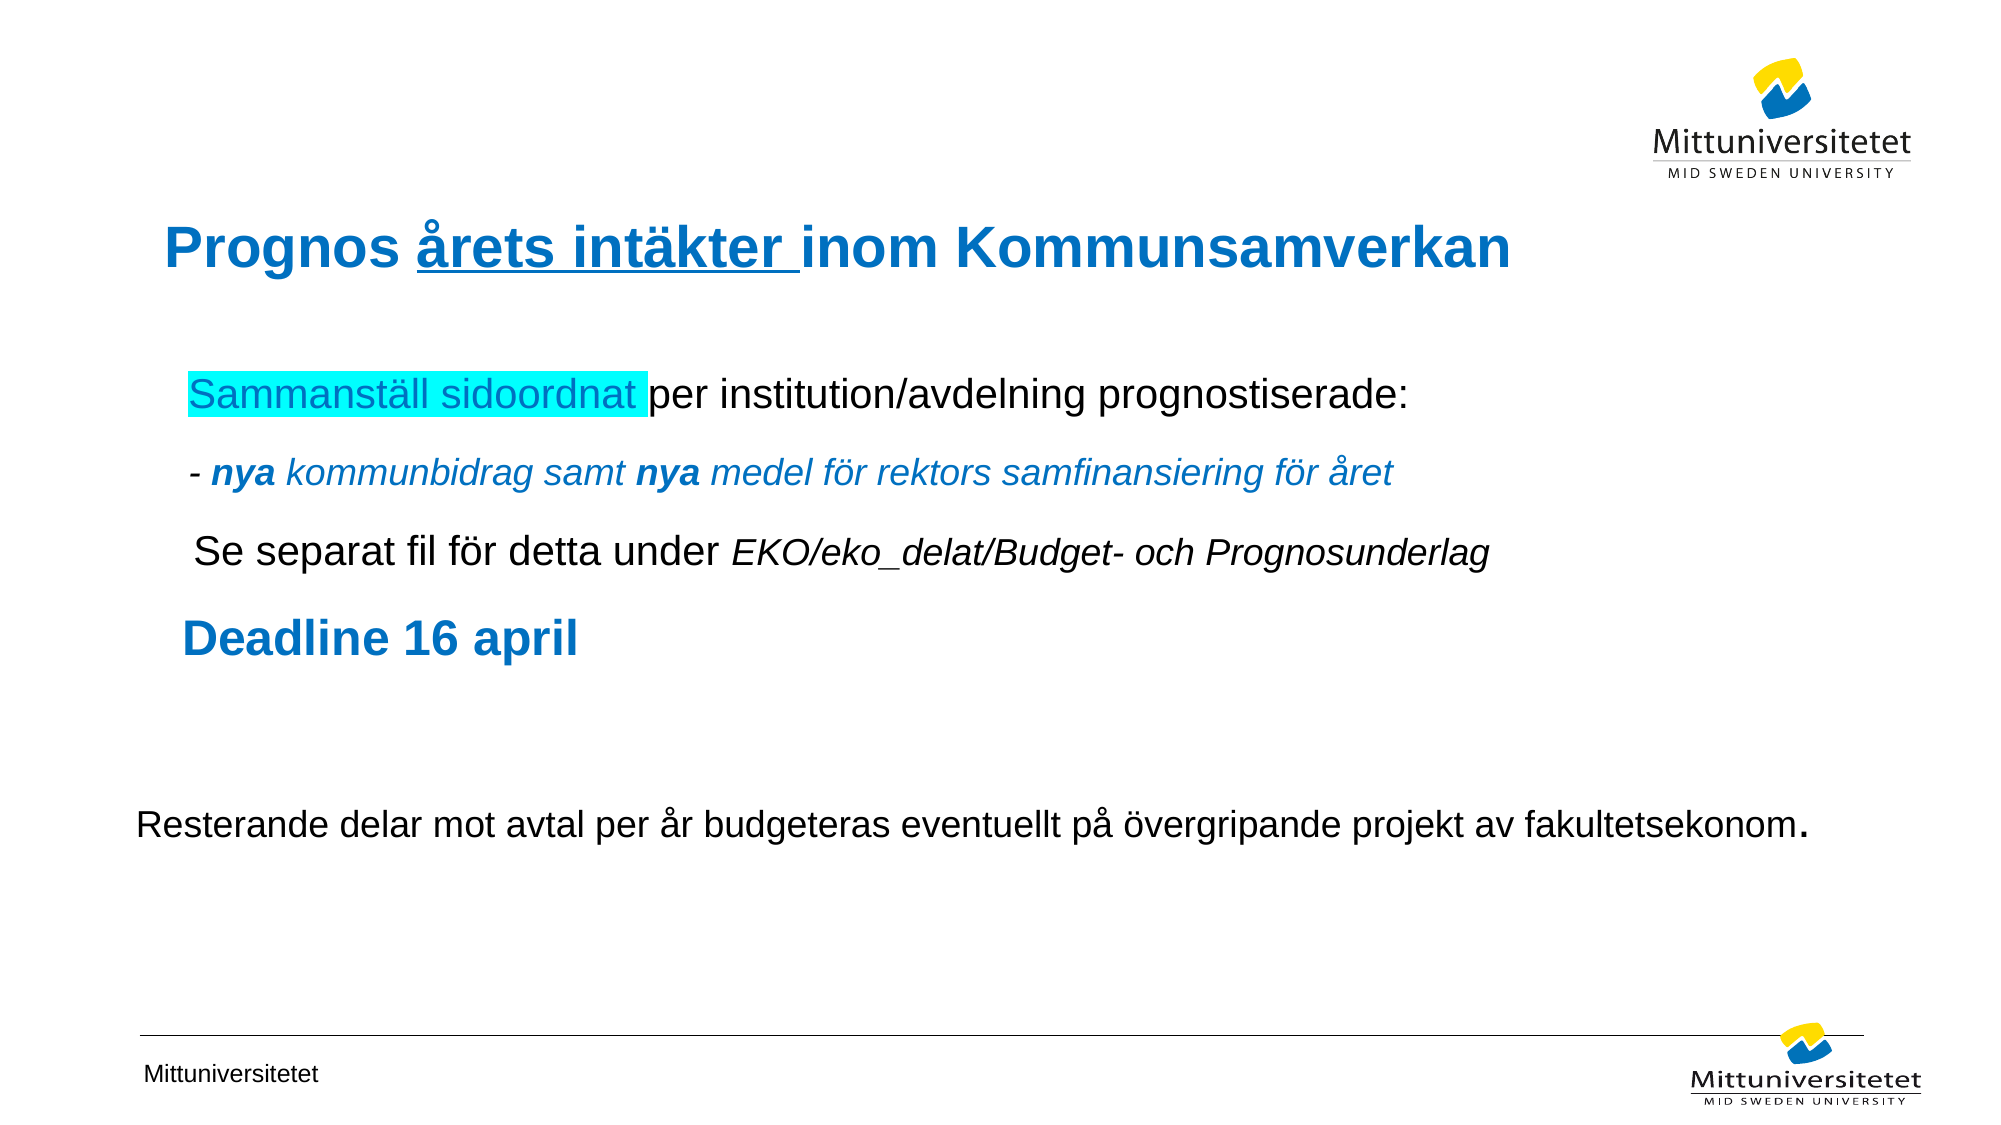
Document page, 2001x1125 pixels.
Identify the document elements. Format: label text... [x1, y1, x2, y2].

picture [1653, 58, 1911, 178]
list Sammanställ sidoordnat per institution/avdelning prognostiserade: - nya kommunbidrag samt nya medel för rektors samfinansiering för året Se separat fil för detta under EKO/eko_delat/Budget- och Prognosunderlag Deadline 16 april Resterande delar mot avtal per år budgeteras eventuellt på övergripande projekt av fakultetsekonom. [120, 359, 1880, 1042]
title Prognos årets intäkter inom Kommunsamverkan [149, 196, 1867, 268]
